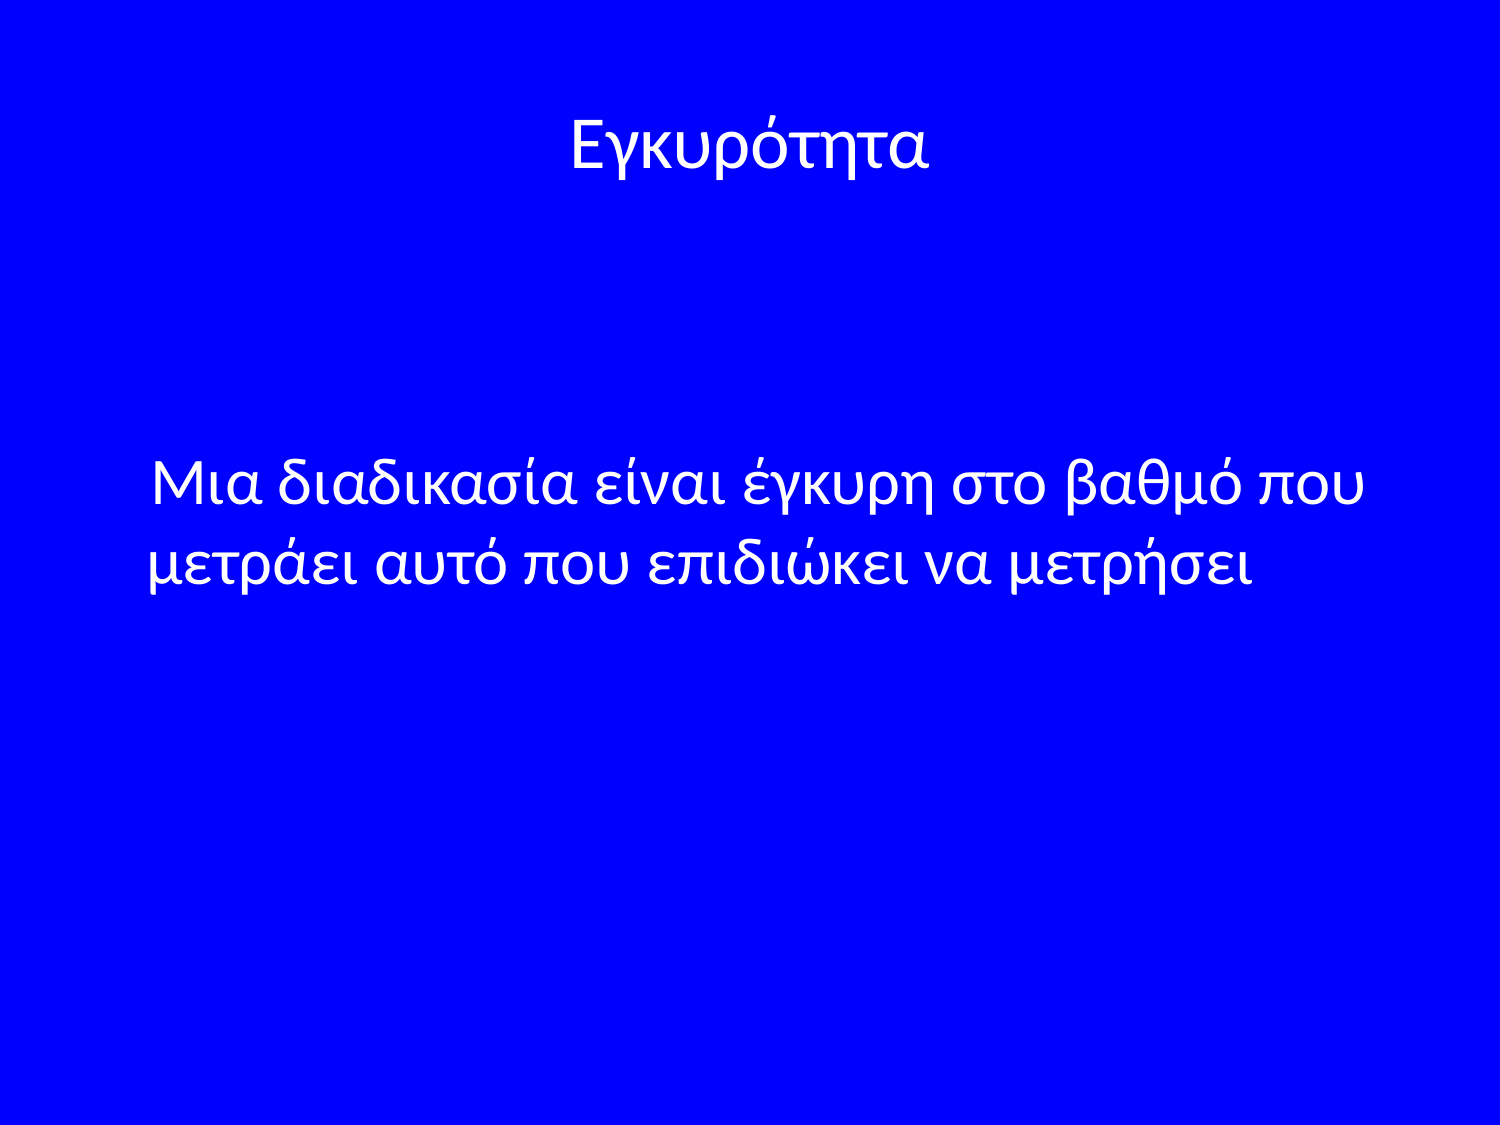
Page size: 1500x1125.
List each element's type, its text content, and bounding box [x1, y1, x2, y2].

list Μια διαδικασία είναι έγκυρη στο βαθμό που μετράει αυτό που επιδιώκει να μετρήσει [75, 430, 1425, 1005]
title Εγκυρότητα [75, 45, 1425, 233]
